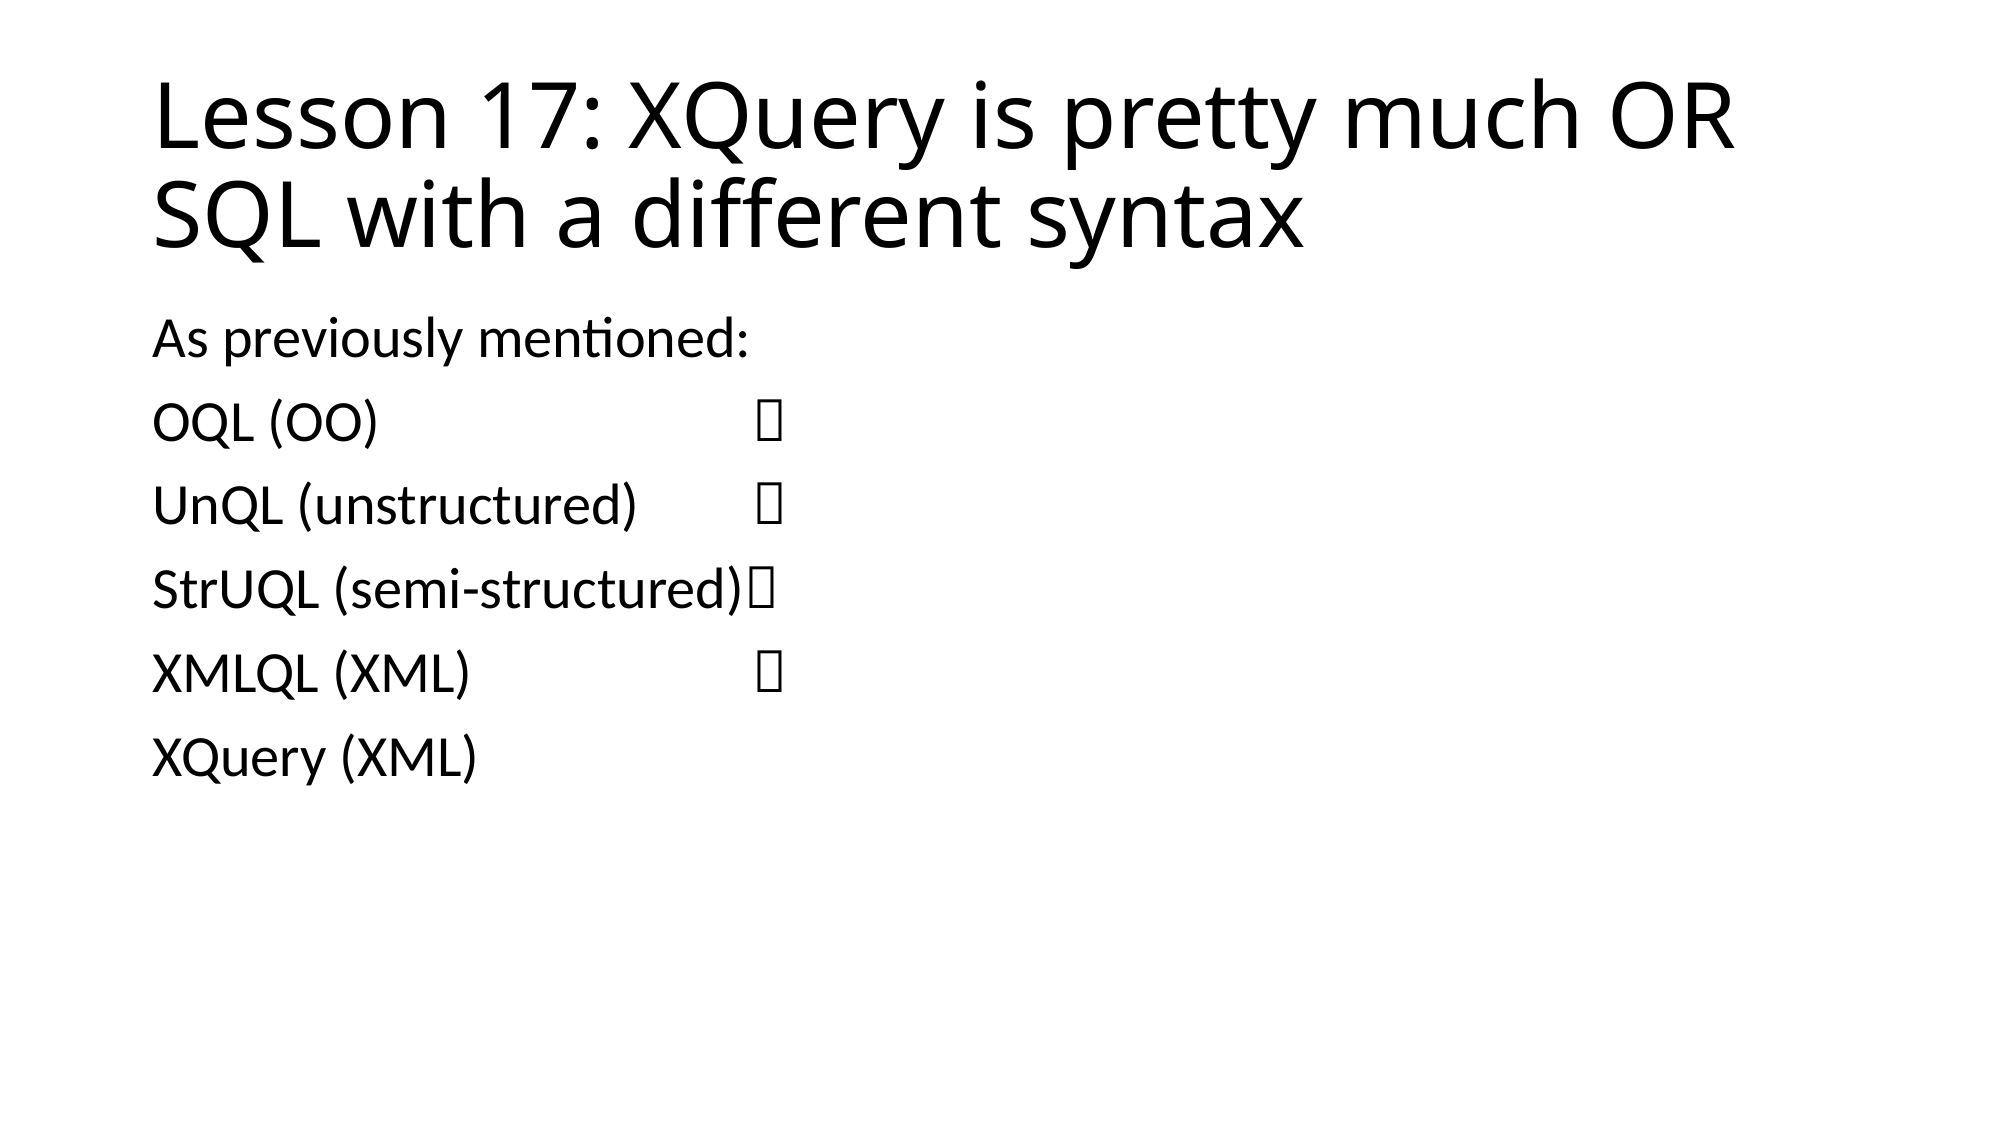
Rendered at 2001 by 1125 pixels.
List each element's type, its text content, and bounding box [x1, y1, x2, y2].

title Lesson 17: XQuery is pretty much OR SQL with a different syntax [137, 59, 1863, 278]
list As previously mentioned: OQL (OO)  UnQL (unstructured)  StrUQL (semi-structured) XMLQL (XML)  XQuery (XML) [137, 299, 1863, 1014]
